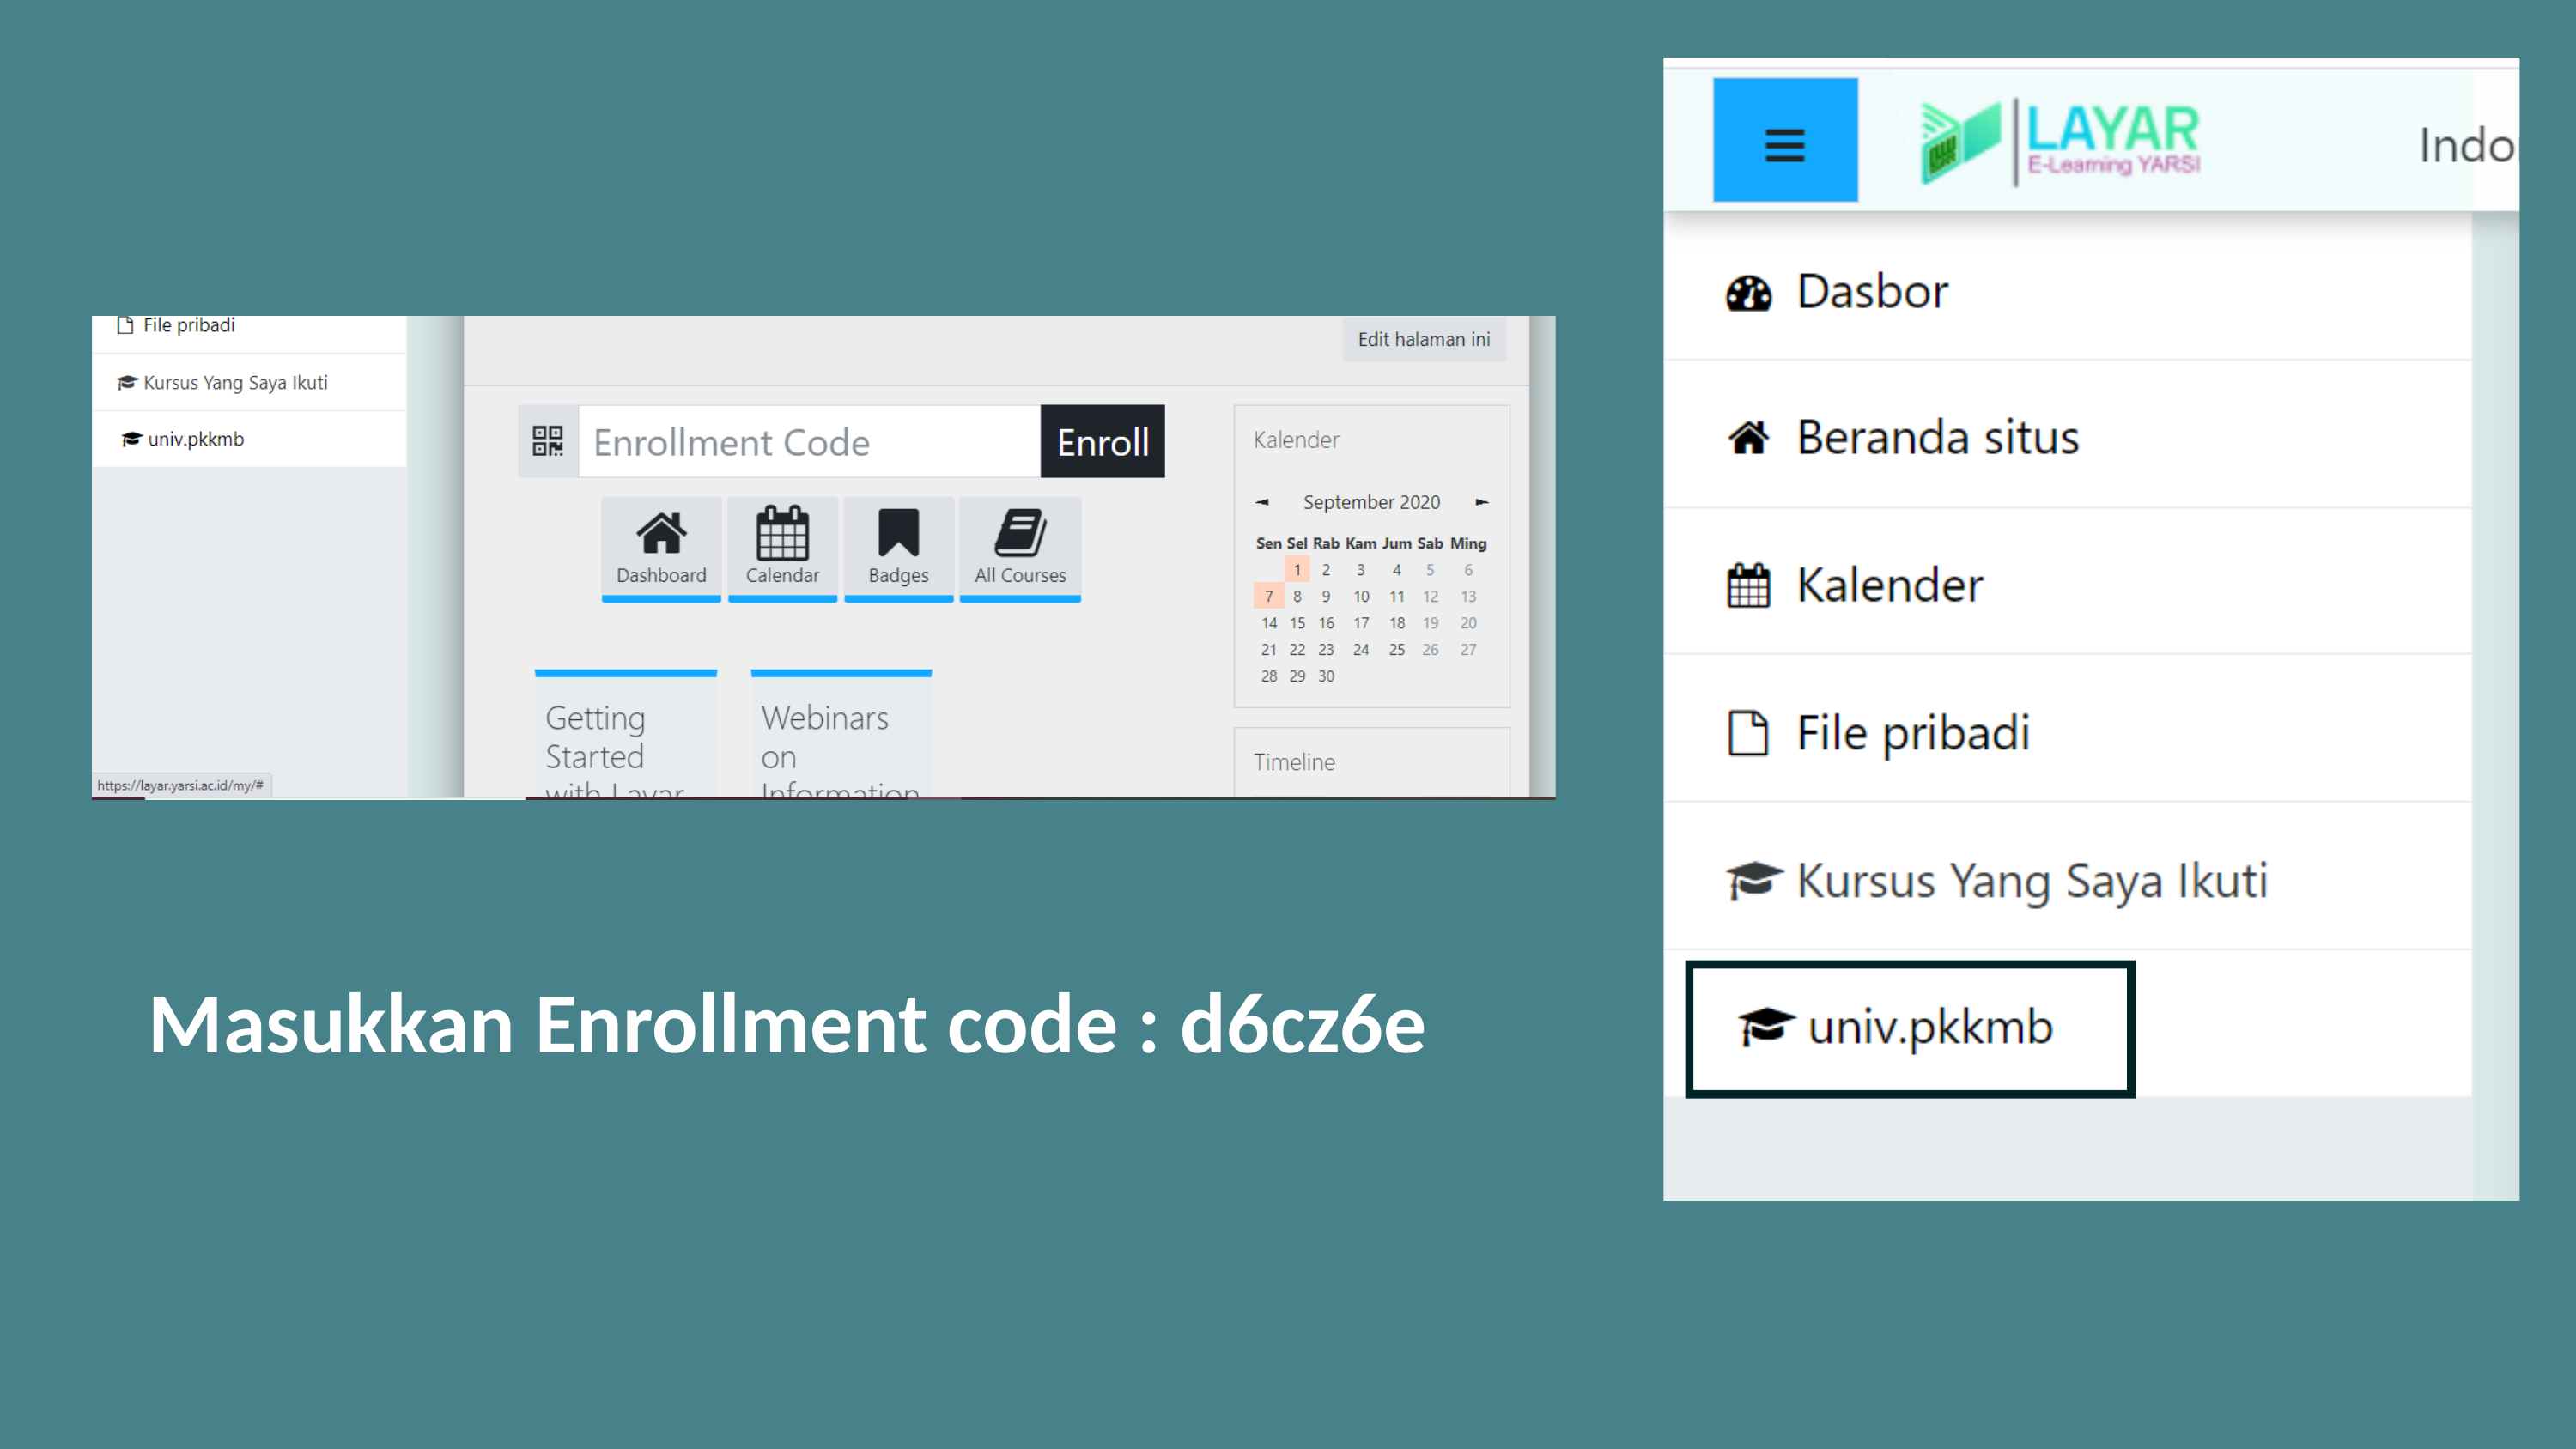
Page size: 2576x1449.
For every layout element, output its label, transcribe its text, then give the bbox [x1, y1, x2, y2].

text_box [1685, 960, 2136, 1099]
text_box Masukkan Enrollment code : d6cz6e [135, 960, 1441, 1076]
picture [1663, 57, 2520, 1201]
picture [71, 316, 1556, 800]
